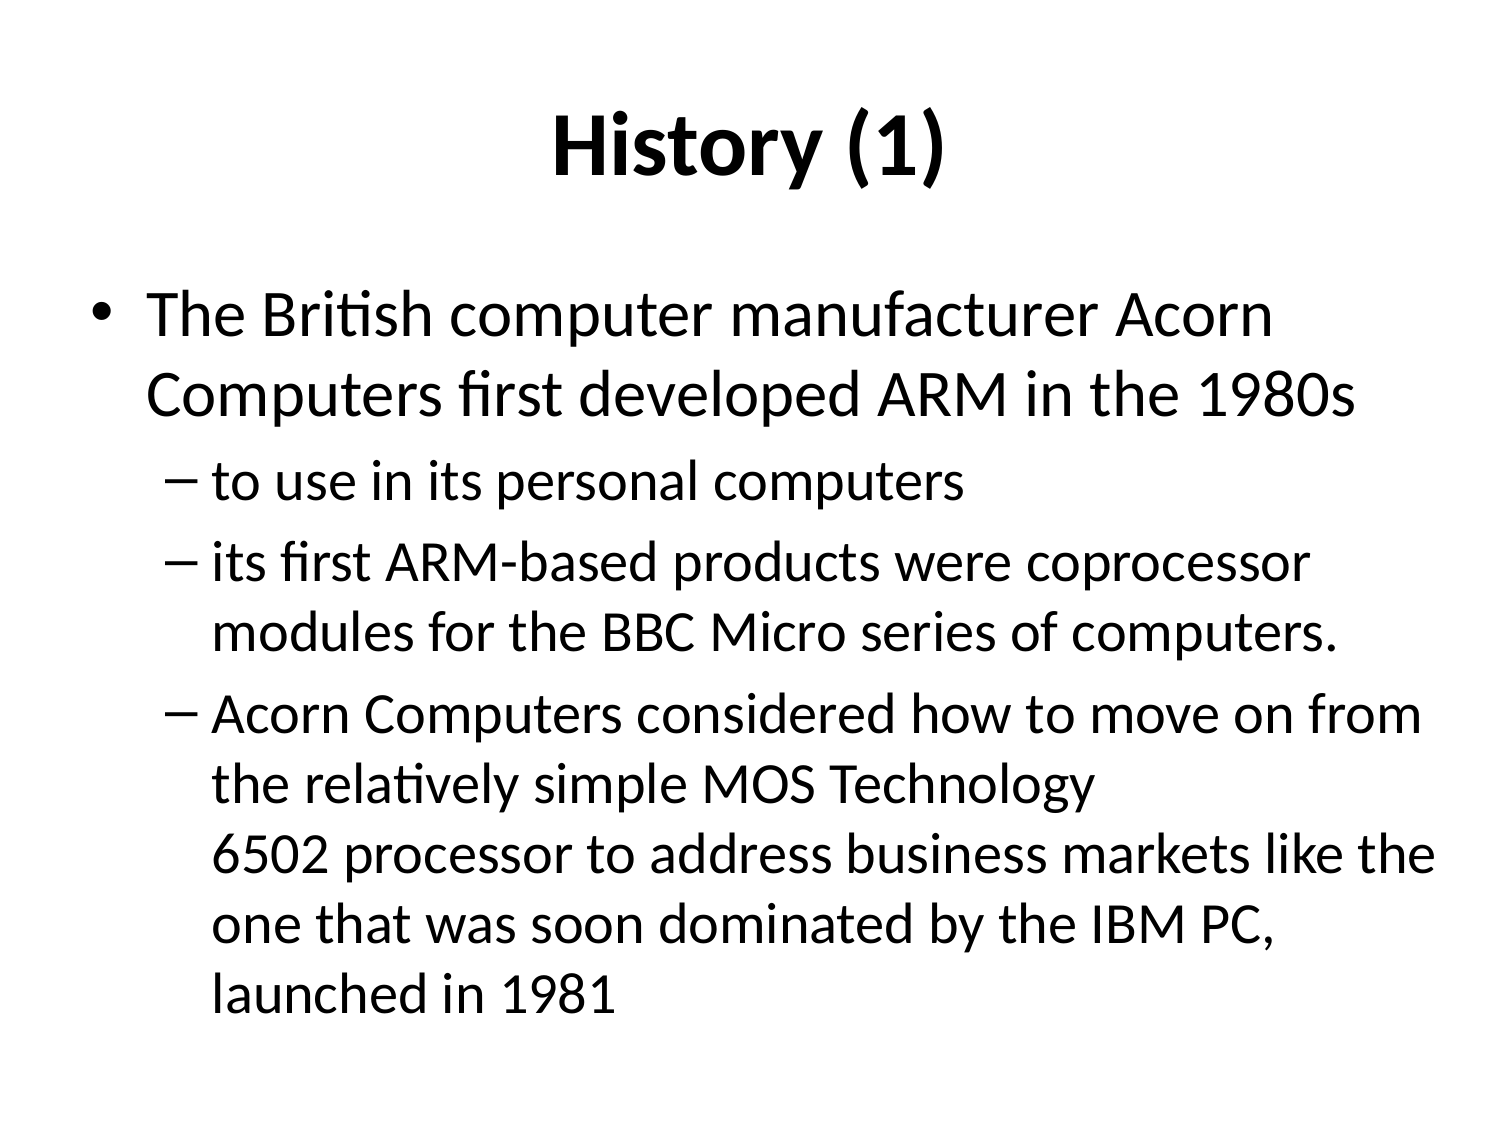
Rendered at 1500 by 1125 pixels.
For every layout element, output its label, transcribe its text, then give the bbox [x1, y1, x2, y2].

title History (1) [75, 45, 1425, 233]
list The British computer manufacturer Acorn Computers first developed ARM in the 1980s to use in its personal computers its first ARM-based products were coprocessor modules for the BBC Micro series of computers. Acorn Computers considered how to move on from the relatively simple MOS Technology 6502 processor to address business markets like the one that was soon dominated by the IBM PC, launched in 1981 [75, 262, 1459, 1005]
